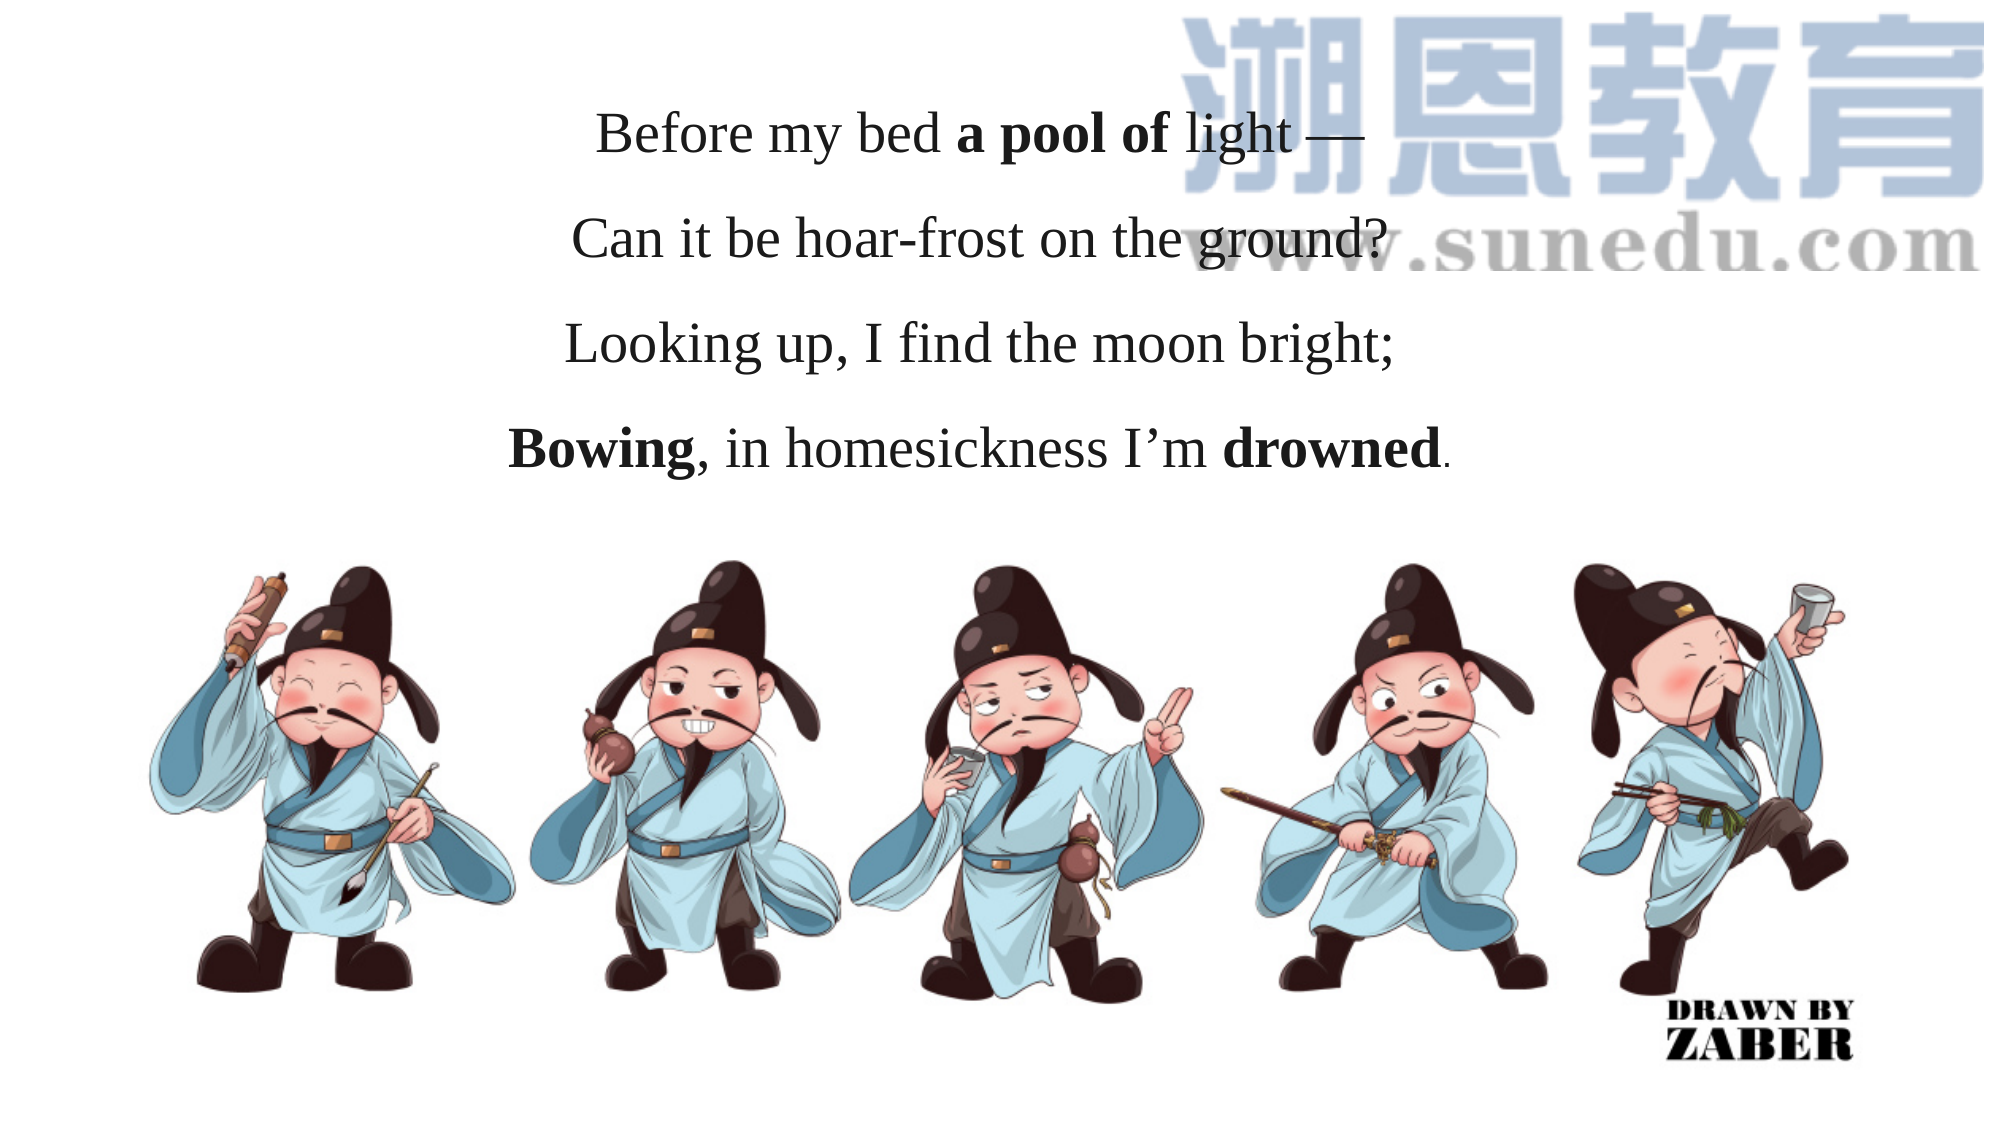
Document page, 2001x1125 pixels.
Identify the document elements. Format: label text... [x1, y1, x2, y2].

picture [137, 497, 1863, 1074]
text_box Before my bed a pool of light — Can it be hoar-frost on the ground? Looking up, I find the moon bright; Bowing, in homesickness I’m drowned. [480, 51, 1481, 486]
picture [1178, 10, 1984, 271]
